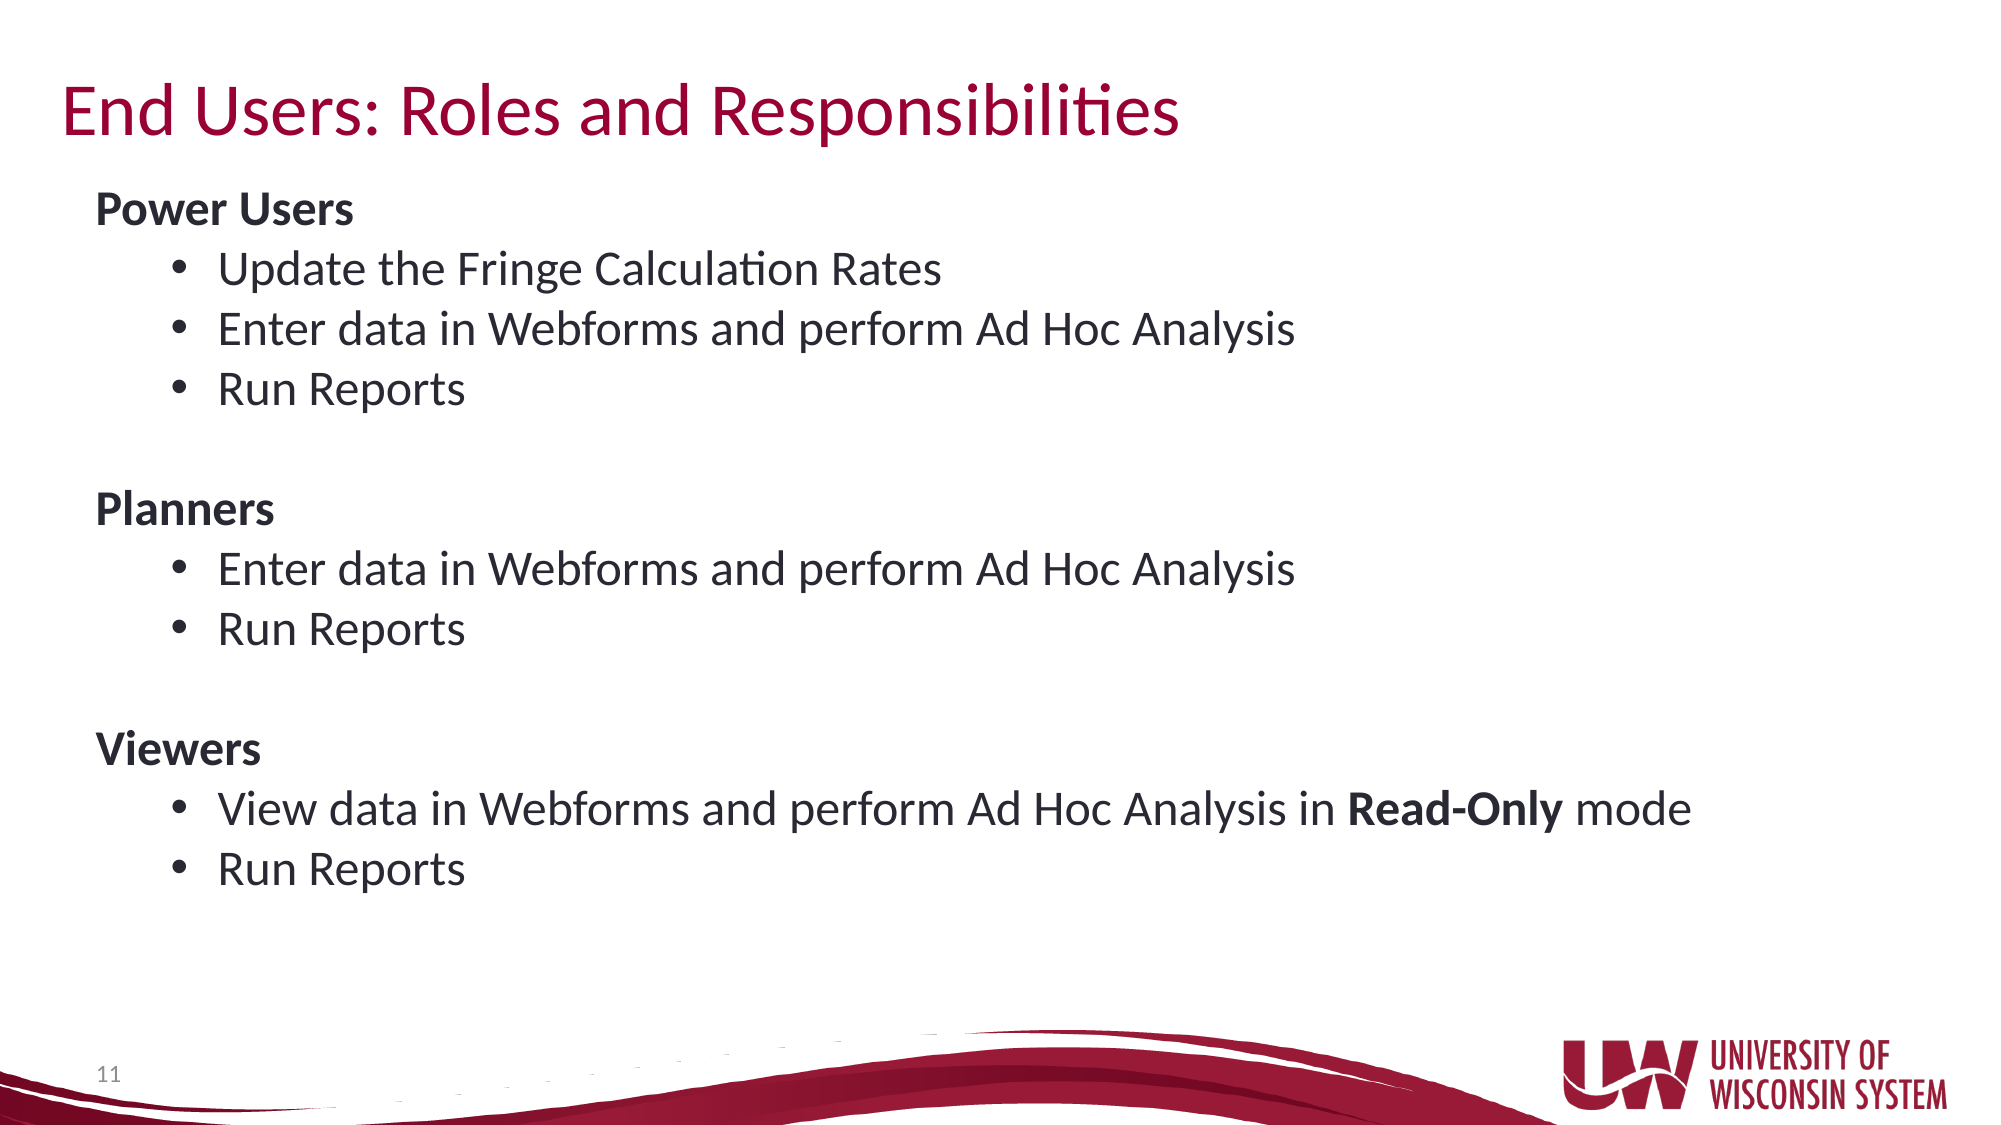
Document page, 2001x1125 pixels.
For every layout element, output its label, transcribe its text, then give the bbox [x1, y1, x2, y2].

slide_number 11 [80, 1042, 165, 1103]
text_box Power Users Update the Fringe Calculation Rates Enter data in Webforms and perform Ad Hoc Analysis Run Reports Planners Enter data in Webforms and perform Ad Hoc Analysis Run Reports Viewers View data in Webforms and perform Ad Hoc Analysis in Read-Only mode Run Reports [80, 168, 1769, 964]
title End Users: Roles and Responsibilities [46, 45, 1946, 158]
picture [0, 988, 1967, 1125]
